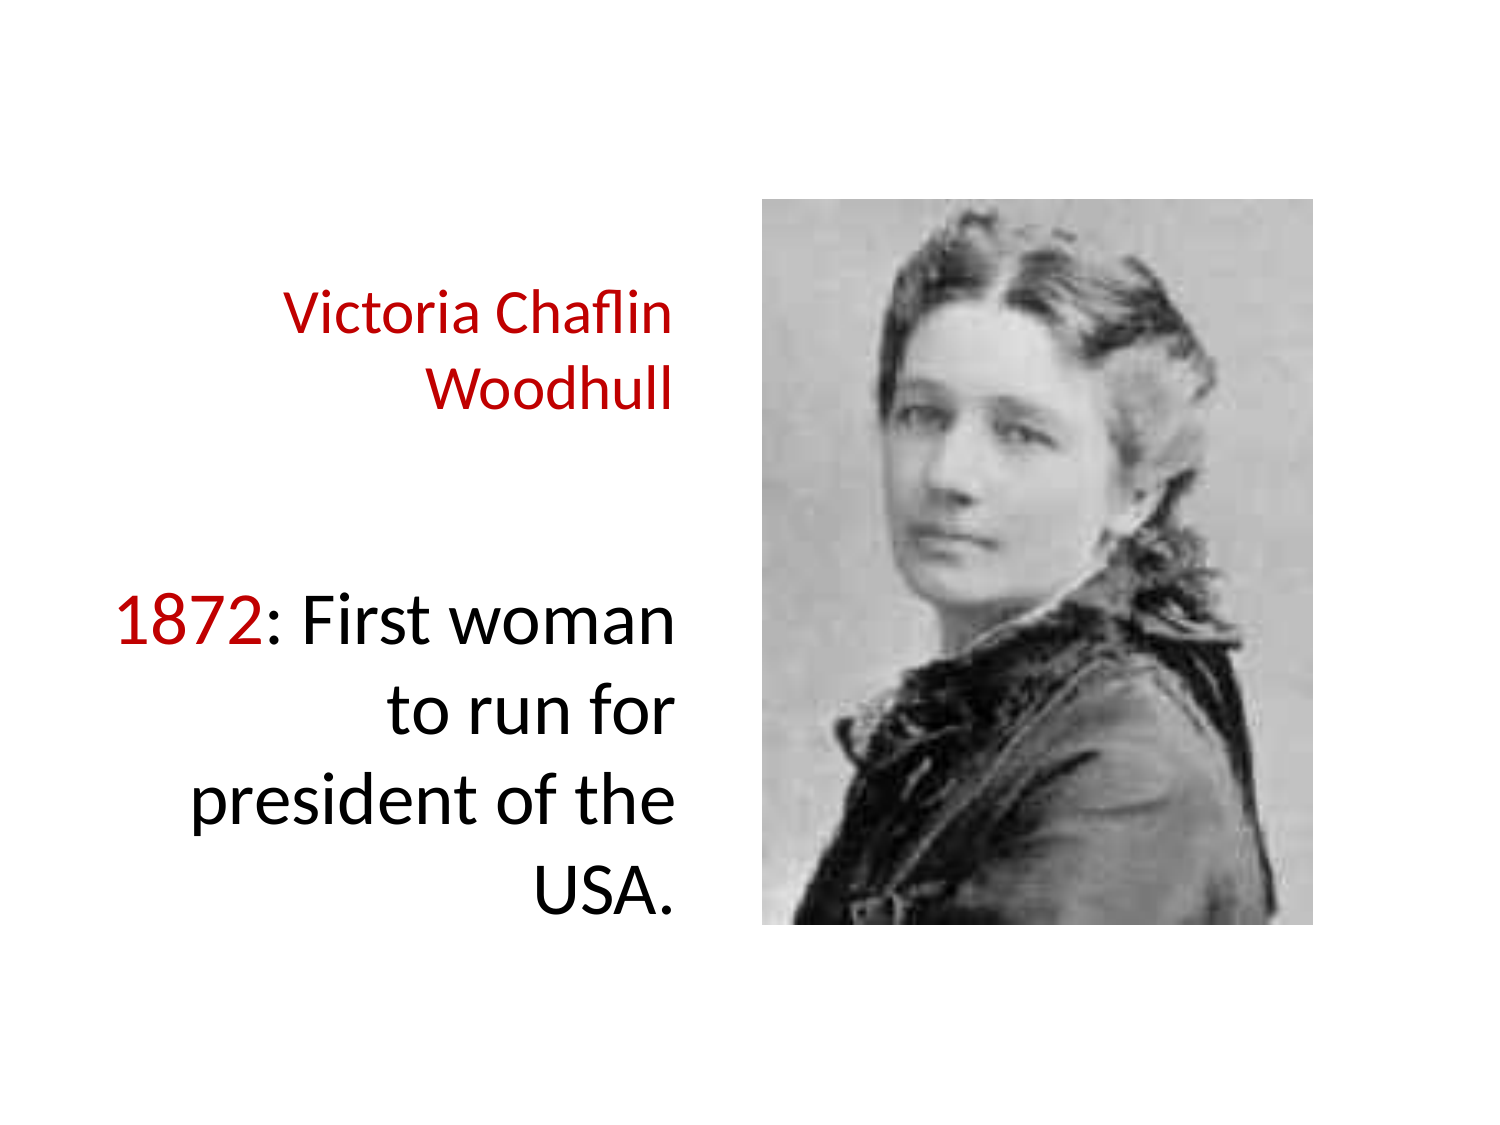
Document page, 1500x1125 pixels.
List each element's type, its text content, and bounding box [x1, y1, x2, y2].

text_box 1872: First woman to run for president of the USA. [66, 561, 692, 937]
title Victoria Chaflin Woodhull [37, 262, 690, 430]
picture [762, 199, 1313, 925]
